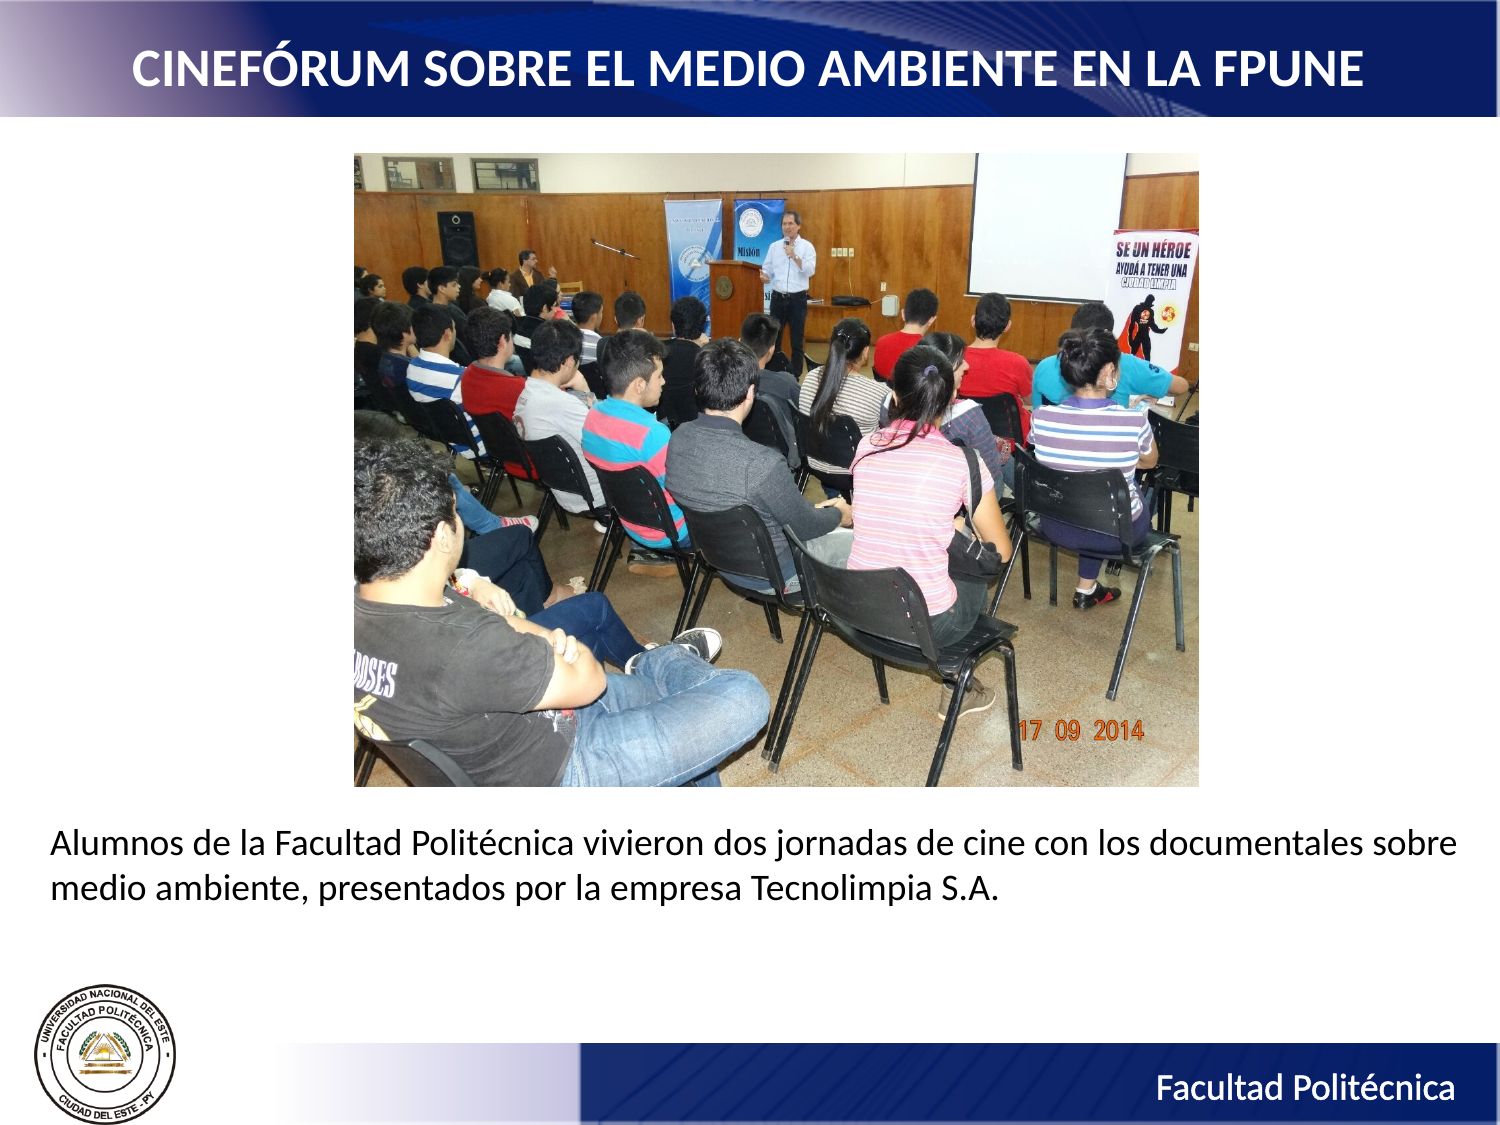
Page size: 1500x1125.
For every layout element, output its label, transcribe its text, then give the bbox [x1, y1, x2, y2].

picture [0, 984, 1500, 1125]
text_box Alumnos de la Facultad Politécnica vivieron dos jornadas de cine con los documentales sobre medio ambiente, presentados por la empresa Tecnolimpia S.A. [35, 810, 1483, 916]
title CINEFÓRUM SOBRE EL MEDIO AMBIENTE EN LA FPUNE [75, 11, 1425, 118]
picture [354, 153, 1199, 788]
picture [0, 0, 1500, 117]
